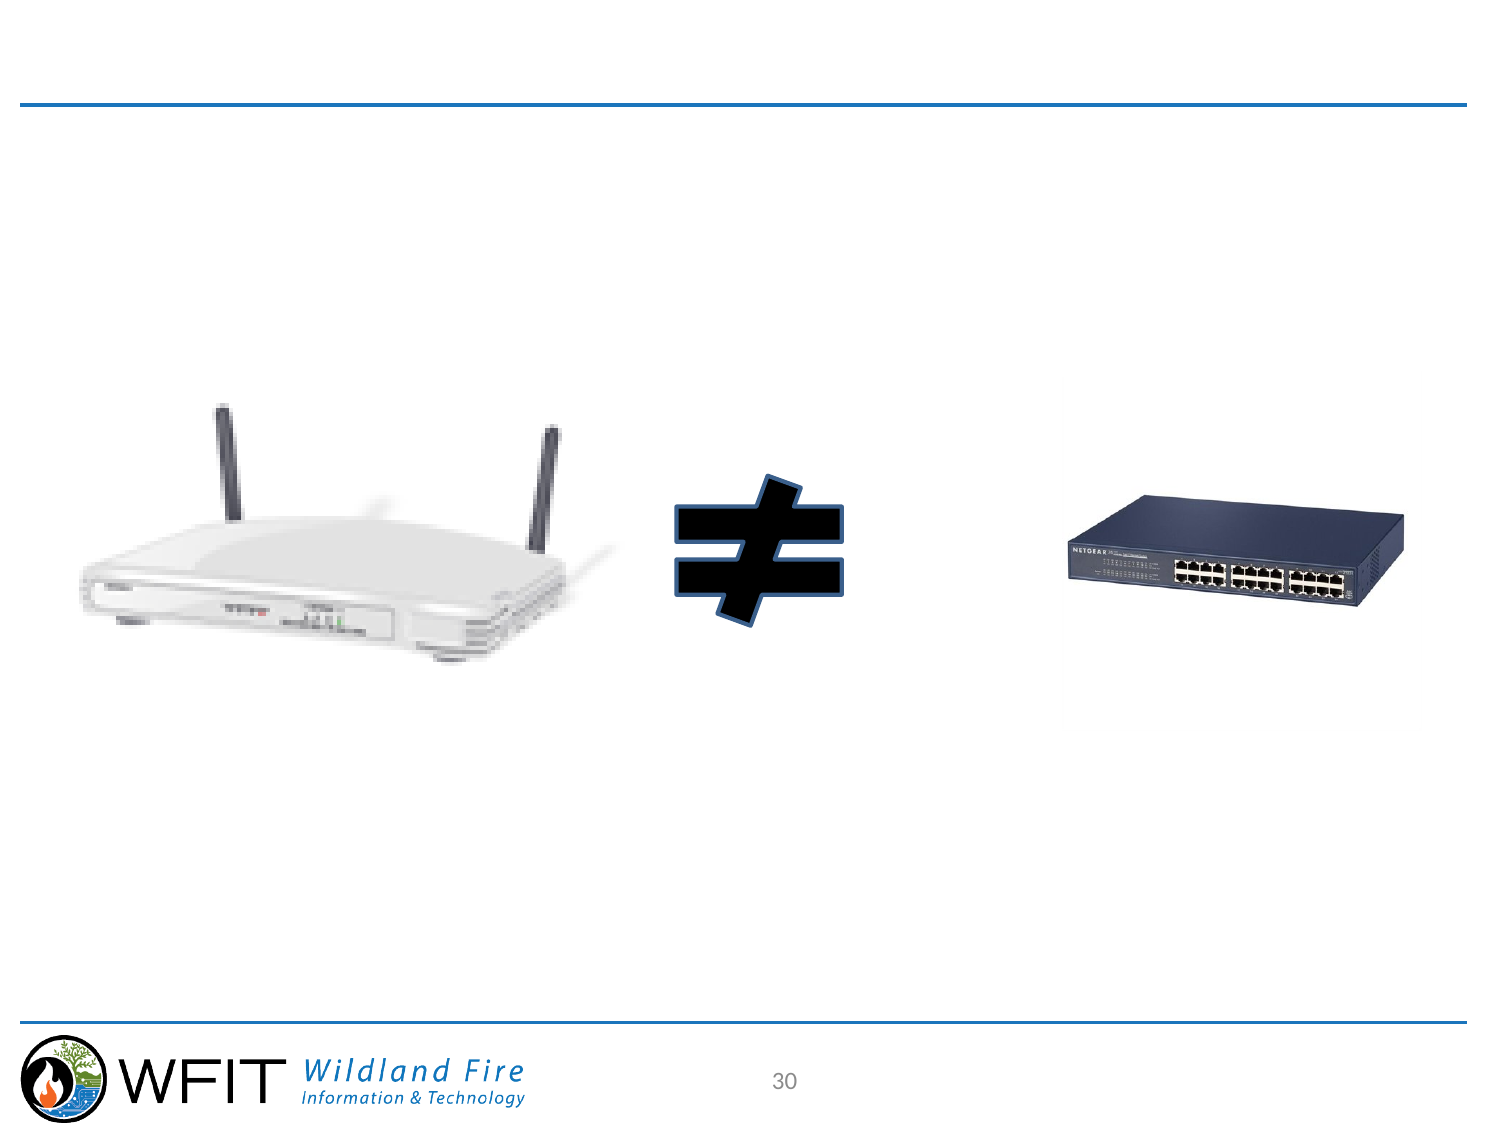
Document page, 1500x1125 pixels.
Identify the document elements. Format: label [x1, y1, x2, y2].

picture [20, 1035, 525, 1123]
picture [49, 237, 651, 838]
list [1062, 371, 1422, 731]
text_box [674, 473, 844, 628]
